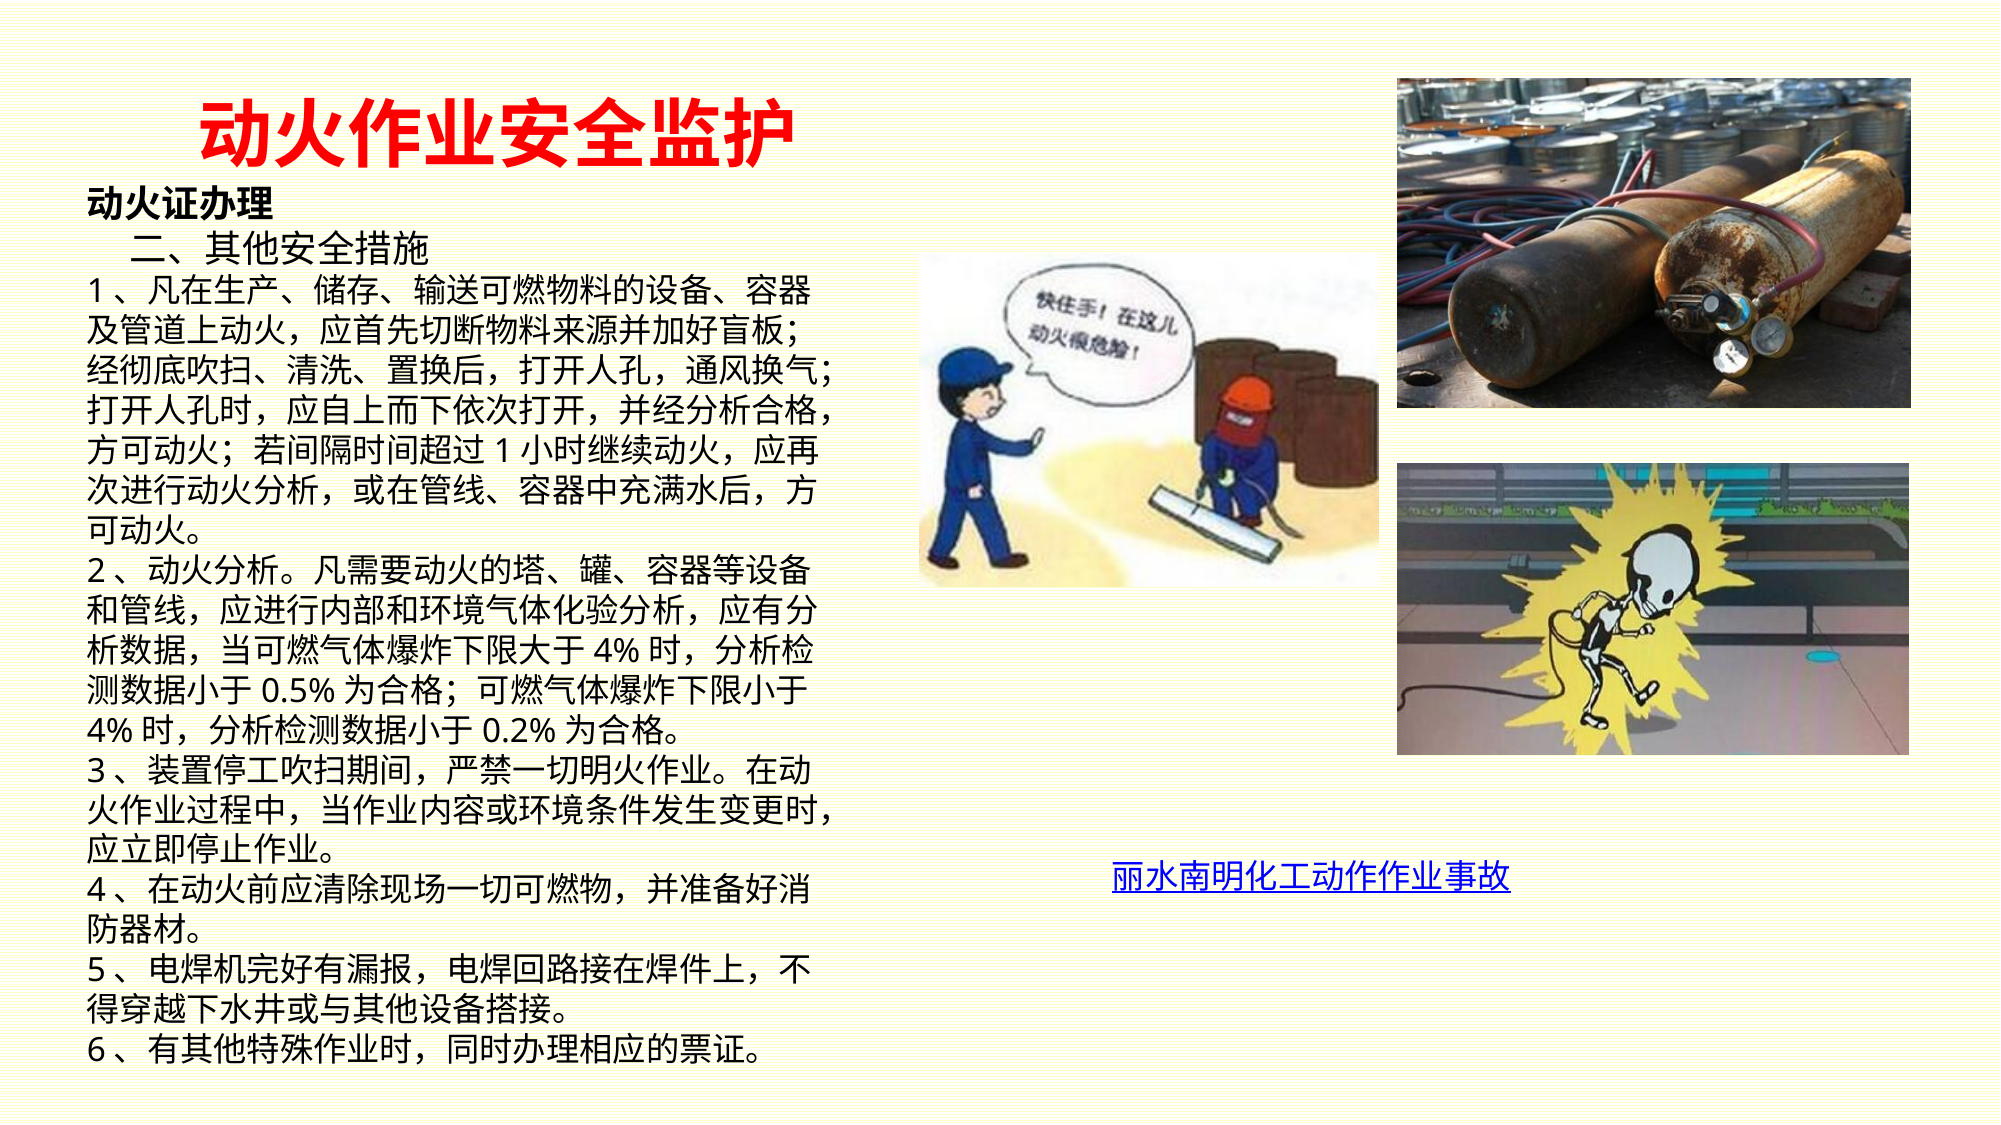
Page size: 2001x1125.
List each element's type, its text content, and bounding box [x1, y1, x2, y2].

picture [919, 253, 1379, 587]
text_box 动火作业安全监护 [64, 78, 931, 184]
text_box 丽水南明化工动作作业事故 [1097, 847, 1594, 911]
text_box 动火证办理 二、其他安全措施 1、凡在生产、储存、输送可燃物料的设备、容器及管道上动火，应首先切断物料来源并加好盲板；经彻底吹扫、清洗、置换后，打开人孔，通风换气；打开人孔时，应自上而下依次打开，并经分析合格，方可动火；若间隔时间超过1小时继续动火，应再次进行动火分析，或在管线、容器中充满水后，方可动火。 2、动火分析。凡需要动火的塔、罐、容器等设备和管线，应进行内部和环境气体化验分析，应有分析数据，当可燃气体爆炸下限大于4%时，分析检测数据小于0.5%为合格；可燃气体爆炸下限小于4%时，分析检测数据小于0.2%为合格。 3、装置停工吹扫期间，严禁一切明火作业。在动火作业过程中，当作业内容或环境条件发生变更时，应立即停止作业。 4、在动火前应清除现场一切可燃物，并准备好消防器材。 5、电焊机完好有漏报，电焊回路接在焊件上，不得穿越下水井或与其他设备搭接。 6、有其他特殊作业时，同时办理相应的票证。 [72, 172, 860, 1076]
picture [1396, 463, 1909, 756]
picture [1396, 78, 1911, 408]
